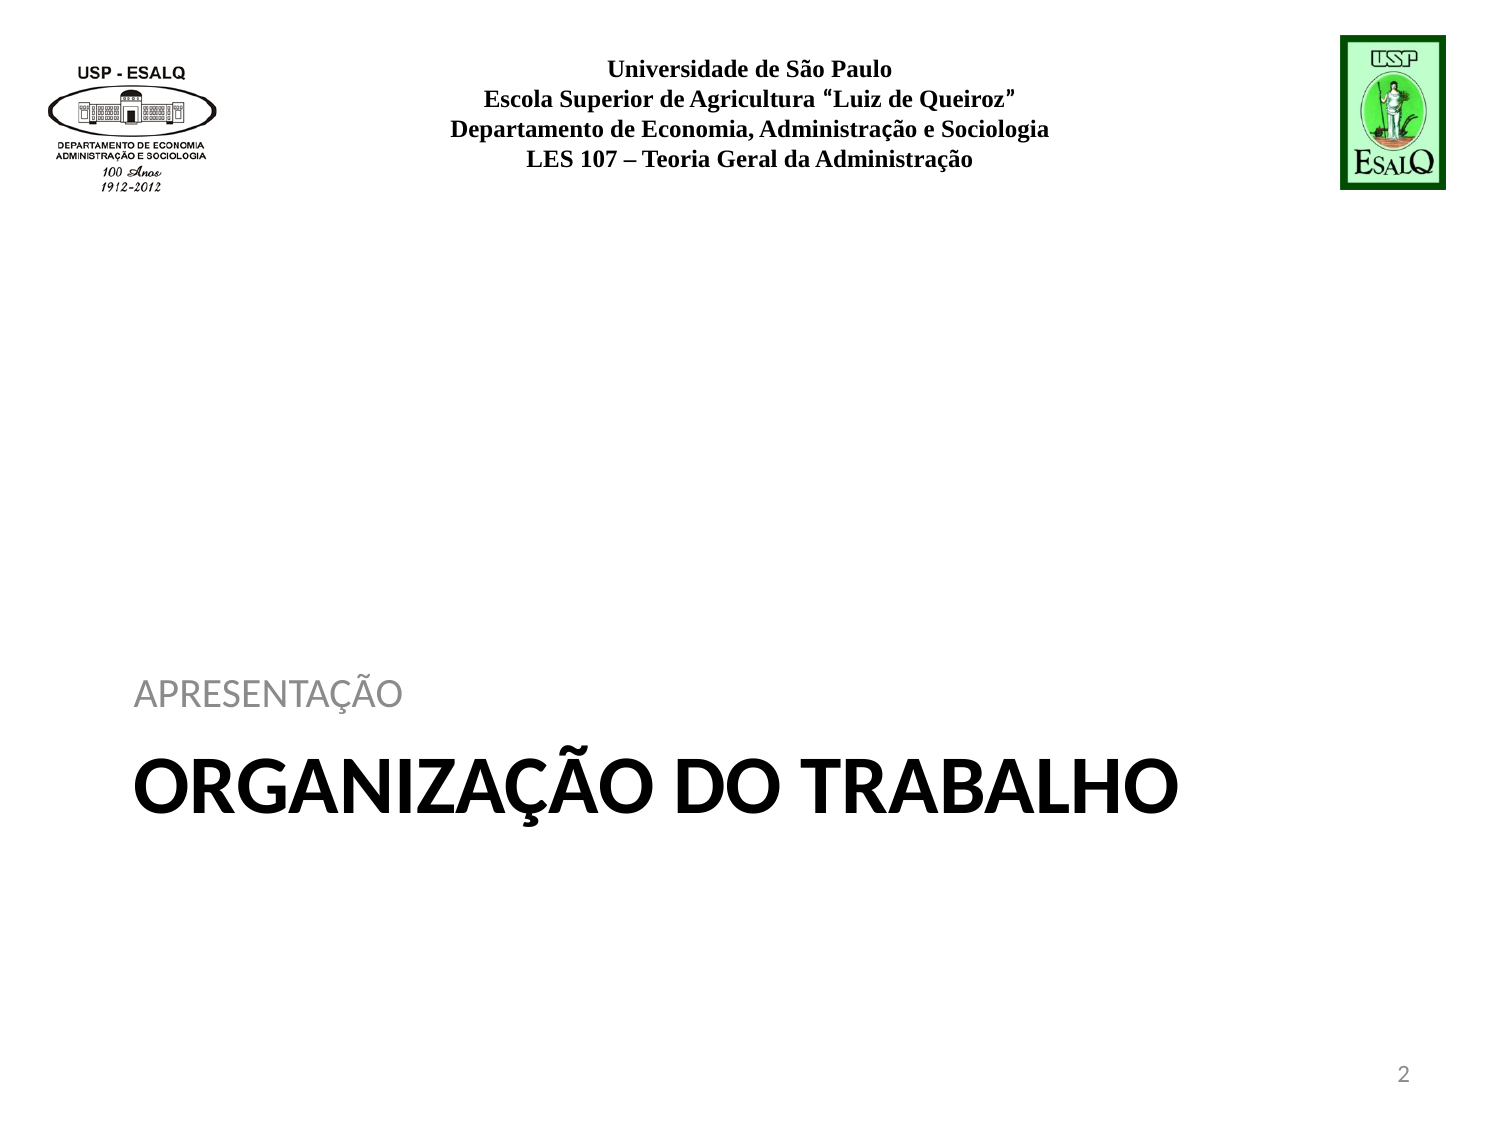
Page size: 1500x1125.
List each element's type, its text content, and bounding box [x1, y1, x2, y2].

title Organização do trabalho [118, 723, 1394, 947]
list APRESENTAÇÃO [118, 476, 1394, 723]
picture [29, 47, 236, 205]
picture [1340, 35, 1446, 190]
slide_number 2 [1074, 1042, 1425, 1103]
